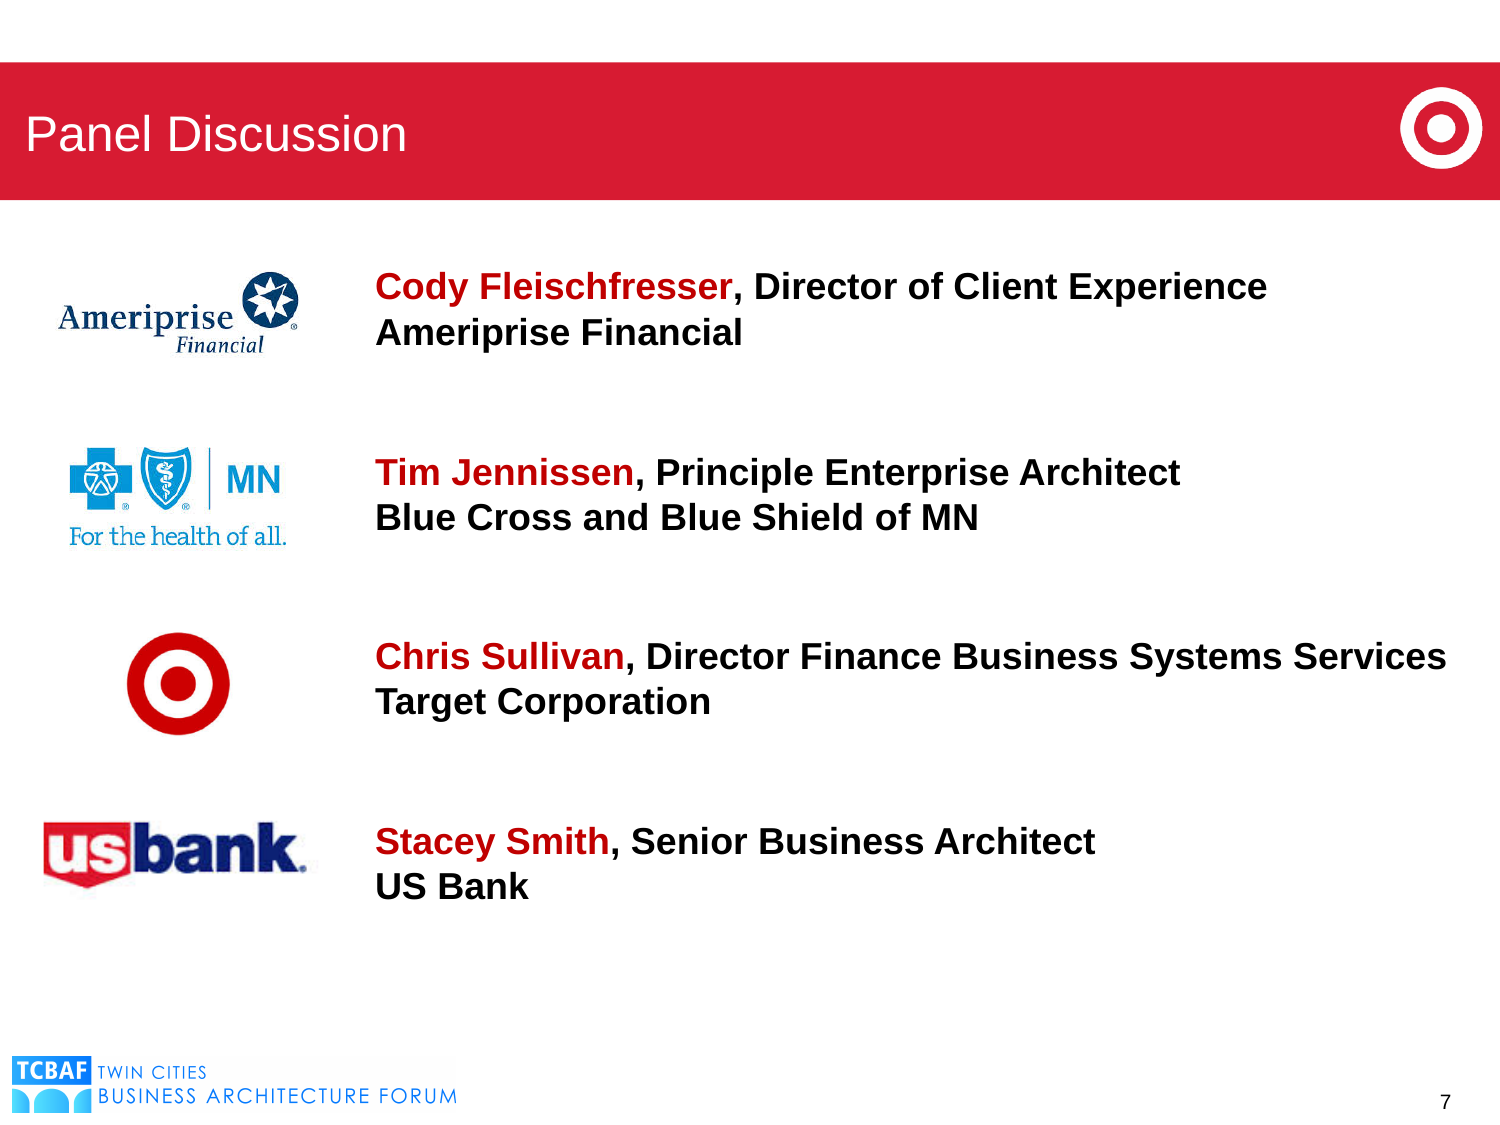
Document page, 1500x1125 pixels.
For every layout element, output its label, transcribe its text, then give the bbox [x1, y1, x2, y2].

picture [12, 1056, 456, 1113]
picture [33, 249, 322, 376]
picture [1400, 87, 1488, 169]
title Panel Discussion [24, 100, 1382, 163]
picture [17, 794, 338, 913]
slide_number 7 [1439, 1088, 1467, 1115]
picture [39, 416, 316, 576]
picture [98, 626, 257, 740]
list Cody Fleischfresser, Director of Client Experience Ameriprise Financial Tim Jennissen, Principle Enterprise Architect Blue Cross and Blue Shield of MN Chris Sullivan, Director Finance Business Systems Services Target Corporation Stacey Smith, Senior Business Architect US Bank [374, 262, 1500, 1059]
